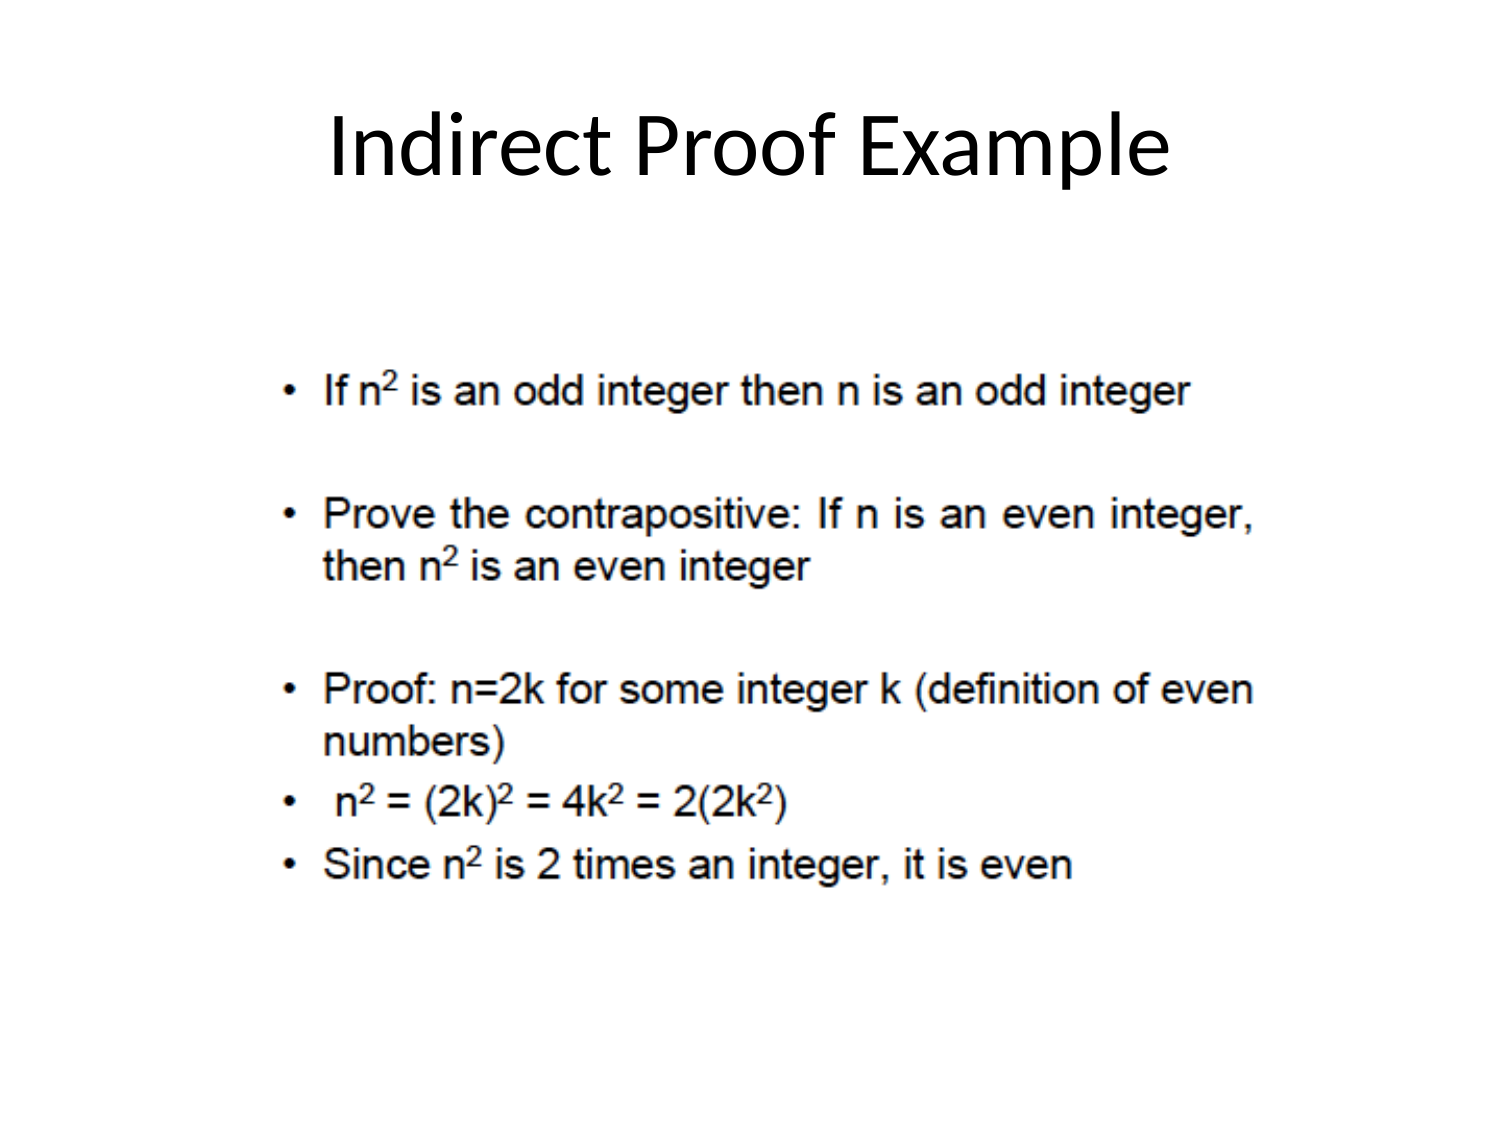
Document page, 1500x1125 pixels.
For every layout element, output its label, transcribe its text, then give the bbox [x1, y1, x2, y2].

title Indirect Proof Example [75, 45, 1425, 233]
picture [269, 340, 1287, 919]
